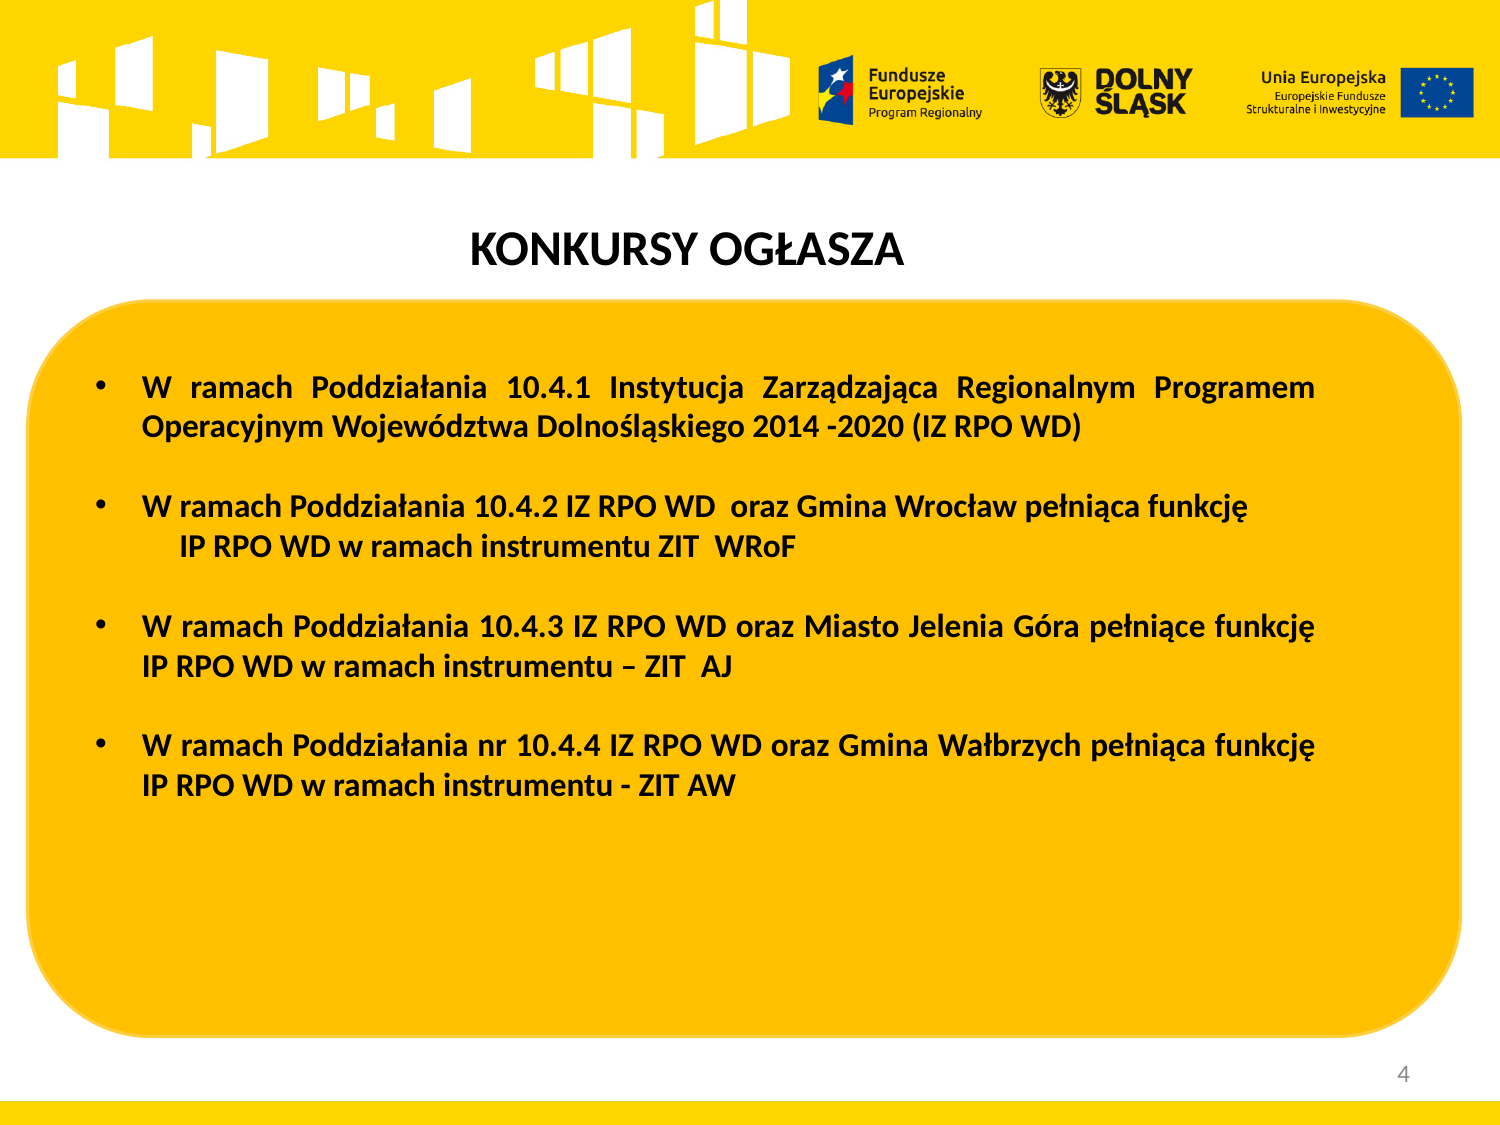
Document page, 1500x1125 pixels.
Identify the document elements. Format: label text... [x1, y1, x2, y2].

picture [0, 0, 1500, 1125]
text_box W ramach Poddziałania 10.4.1 Instytucja Zarządzająca Regionalnym Programem Operacyjnym Województwa Dolnośląskiego 2014 -2020 (IZ RPO WD) W ramach Poddziałania 10.4.2 IZ RPO WD oraz Gmina Wrocław pełniąca funkcję IP RPO WD w ramach instrumentu ZIT WRoF W ramach Poddziałania 10.4.3 IZ RPO WD oraz Miasto Jelenia Góra pełniące funkcję IP RPO WD w ramach instrumentu – ZIT AJ W ramach Poddziałania nr 10.4.4 IZ RPO WD oraz Gmina Wałbrzych pełniąca funkcję IP RPO WD w ramach instrumentu - ZIT AW [80, 277, 1333, 1010]
text_box KONKURSY OGŁASZA [455, 208, 920, 283]
text_box [26, 299, 1463, 1039]
slide_number 4 [1074, 1042, 1425, 1103]
